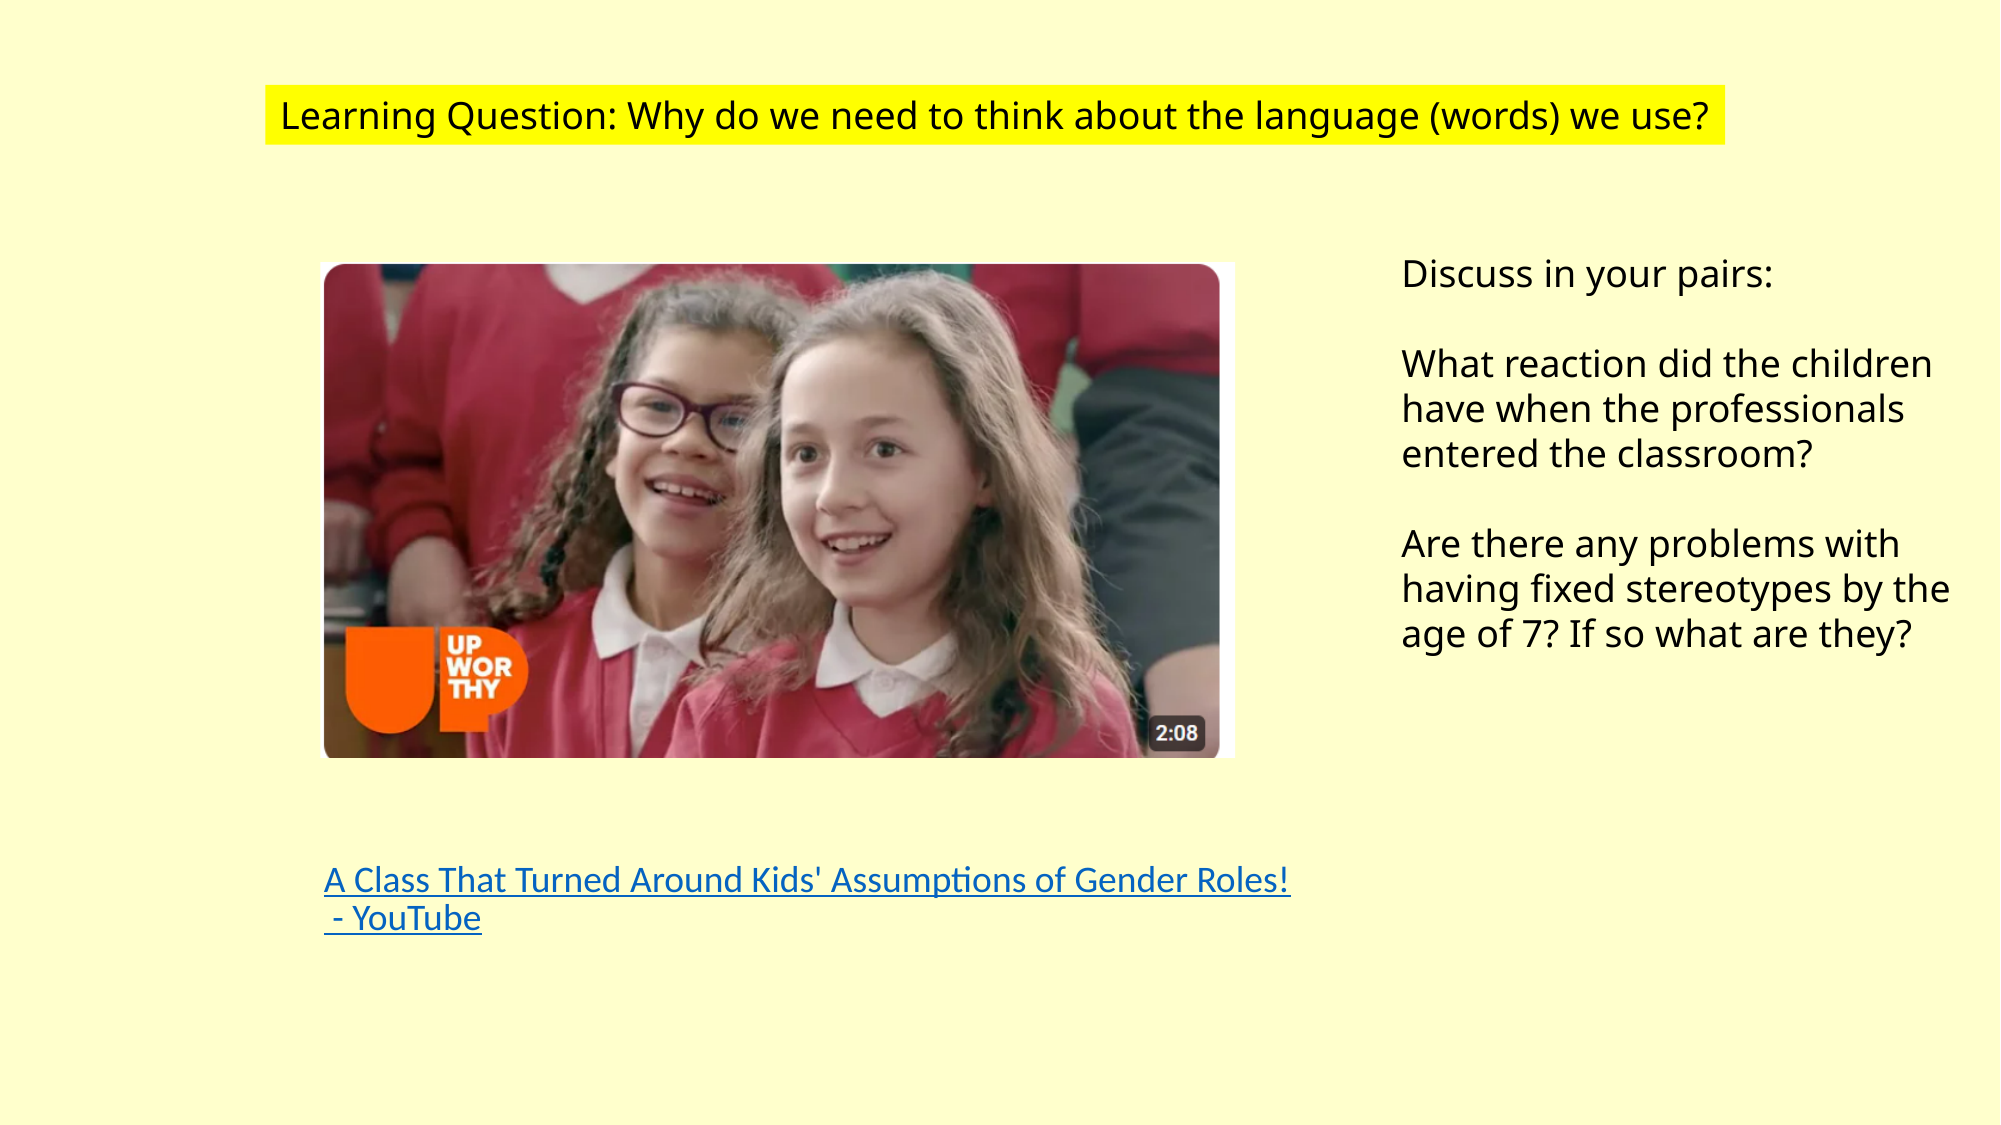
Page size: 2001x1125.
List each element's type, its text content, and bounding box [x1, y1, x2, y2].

picture [320, 262, 1236, 758]
text_box A Class That Turned Around Kids' Assumptions of Gender Roles! - YouTube [309, 847, 1310, 908]
text_box Discuss in your pairs: What reaction did the children have when the professionals entered the classroom? Are there any problems with having fixed stereotypes by the age of 7? If so what are they? [1386, 242, 1977, 753]
text_box Learning Question: Why do we need to think about the language (words) we use? [265, 84, 1726, 145]
